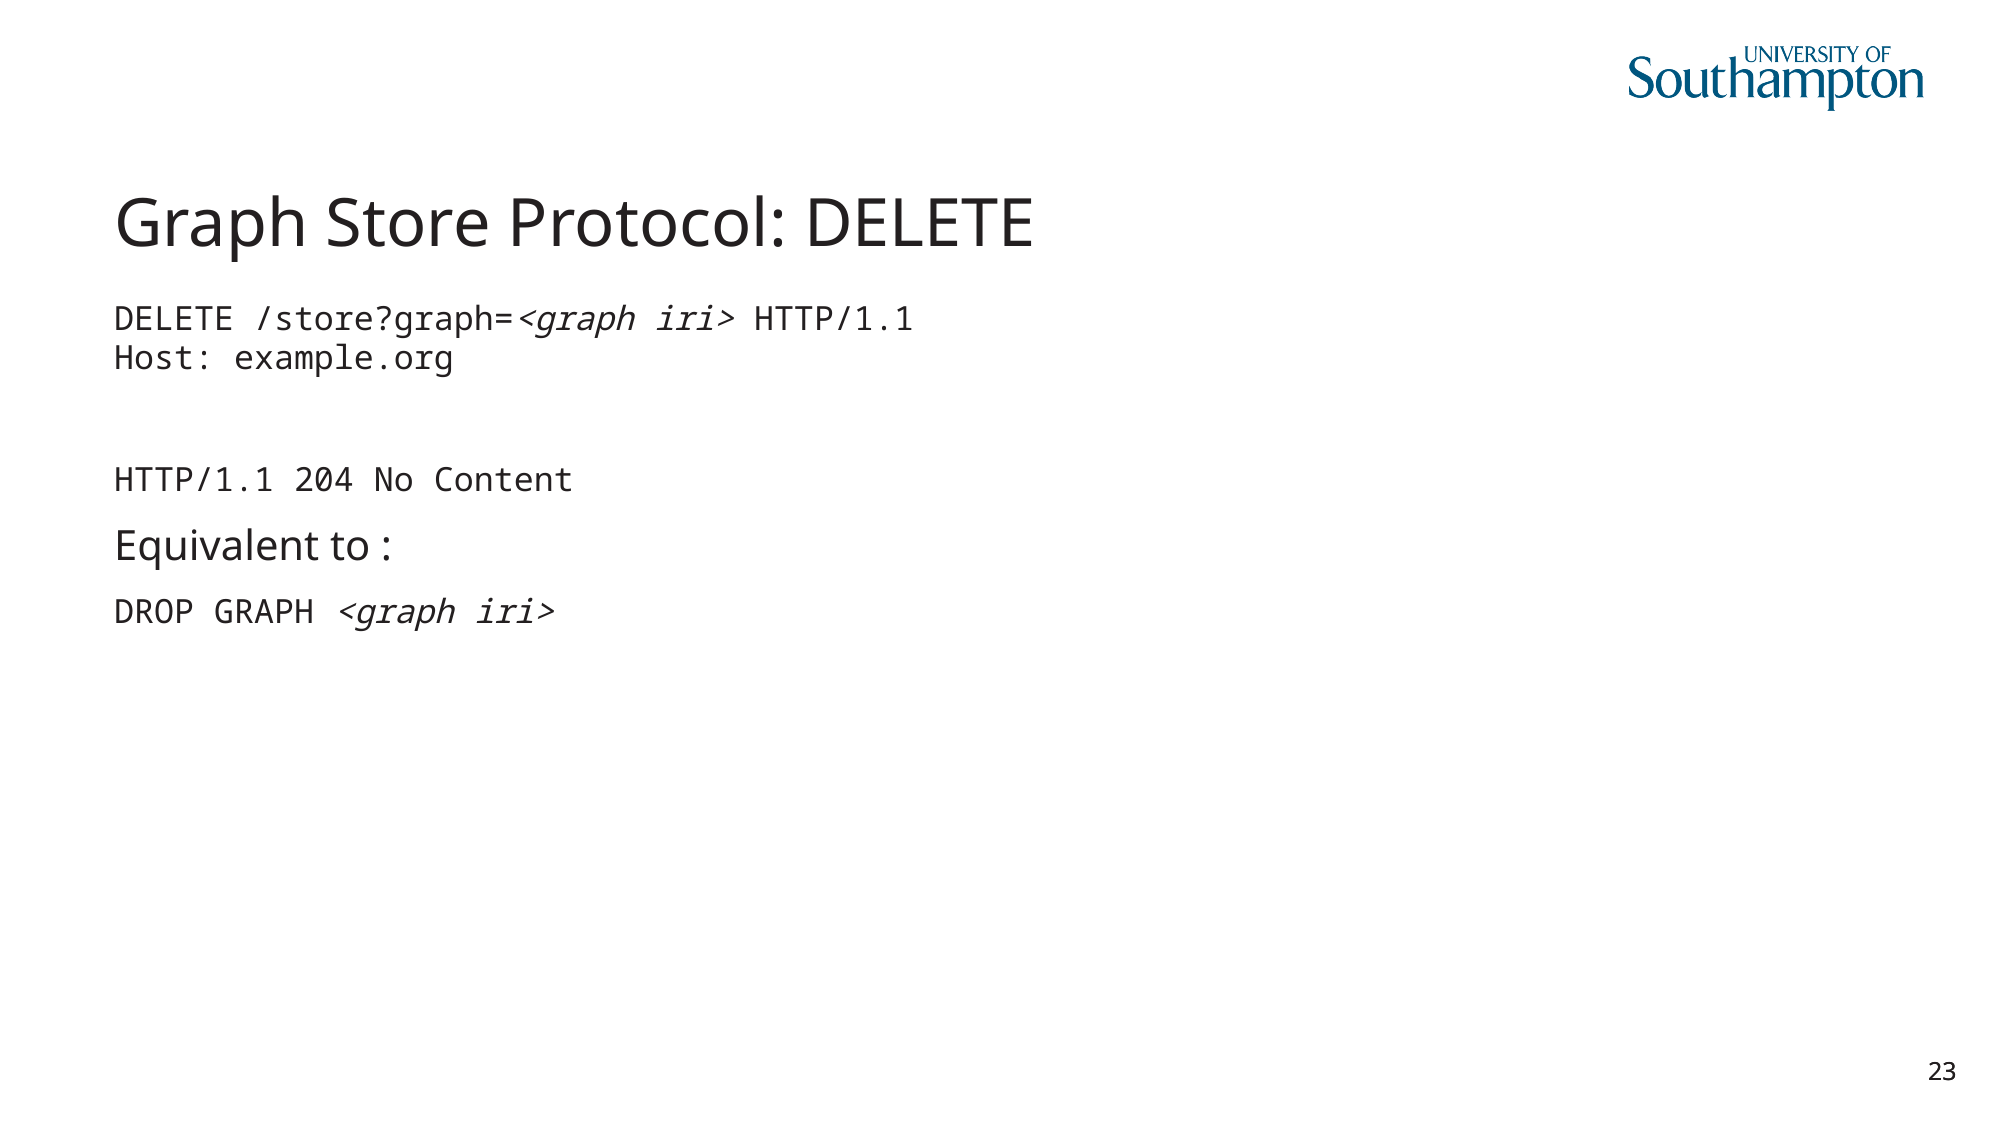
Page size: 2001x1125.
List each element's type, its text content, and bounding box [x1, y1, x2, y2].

slide_number 23 [1897, 1046, 1969, 1094]
picture [1629, 71, 1648, 95]
list DELETE /store?graph=<graph iri> HTTP/1.1 Host: example.org HTTP/1.1 204 No Content Equivalent to : DROP GRAPH <graph iri> [102, 290, 1898, 1024]
picture [1629, 46, 1924, 111]
title Graph Store Protocol: DELETE [102, 113, 1898, 268]
picture [1869, 48, 1877, 60]
